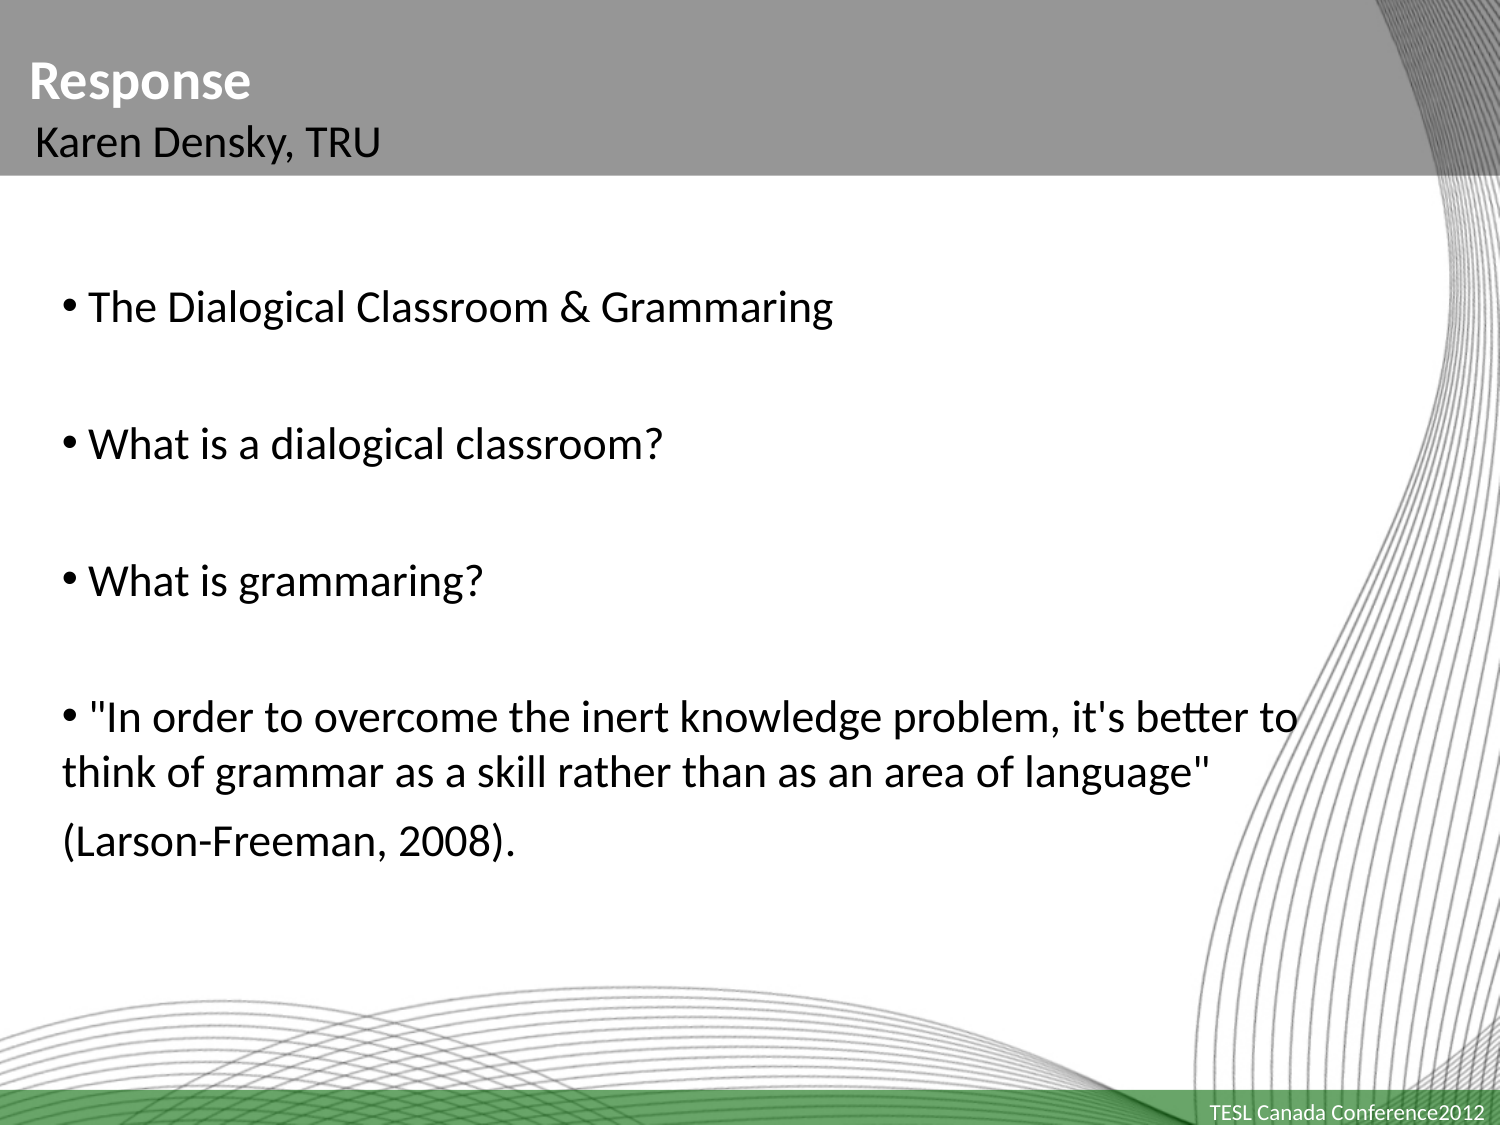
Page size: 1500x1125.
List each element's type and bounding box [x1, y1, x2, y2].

text_box [0, 0, 1500, 1125]
